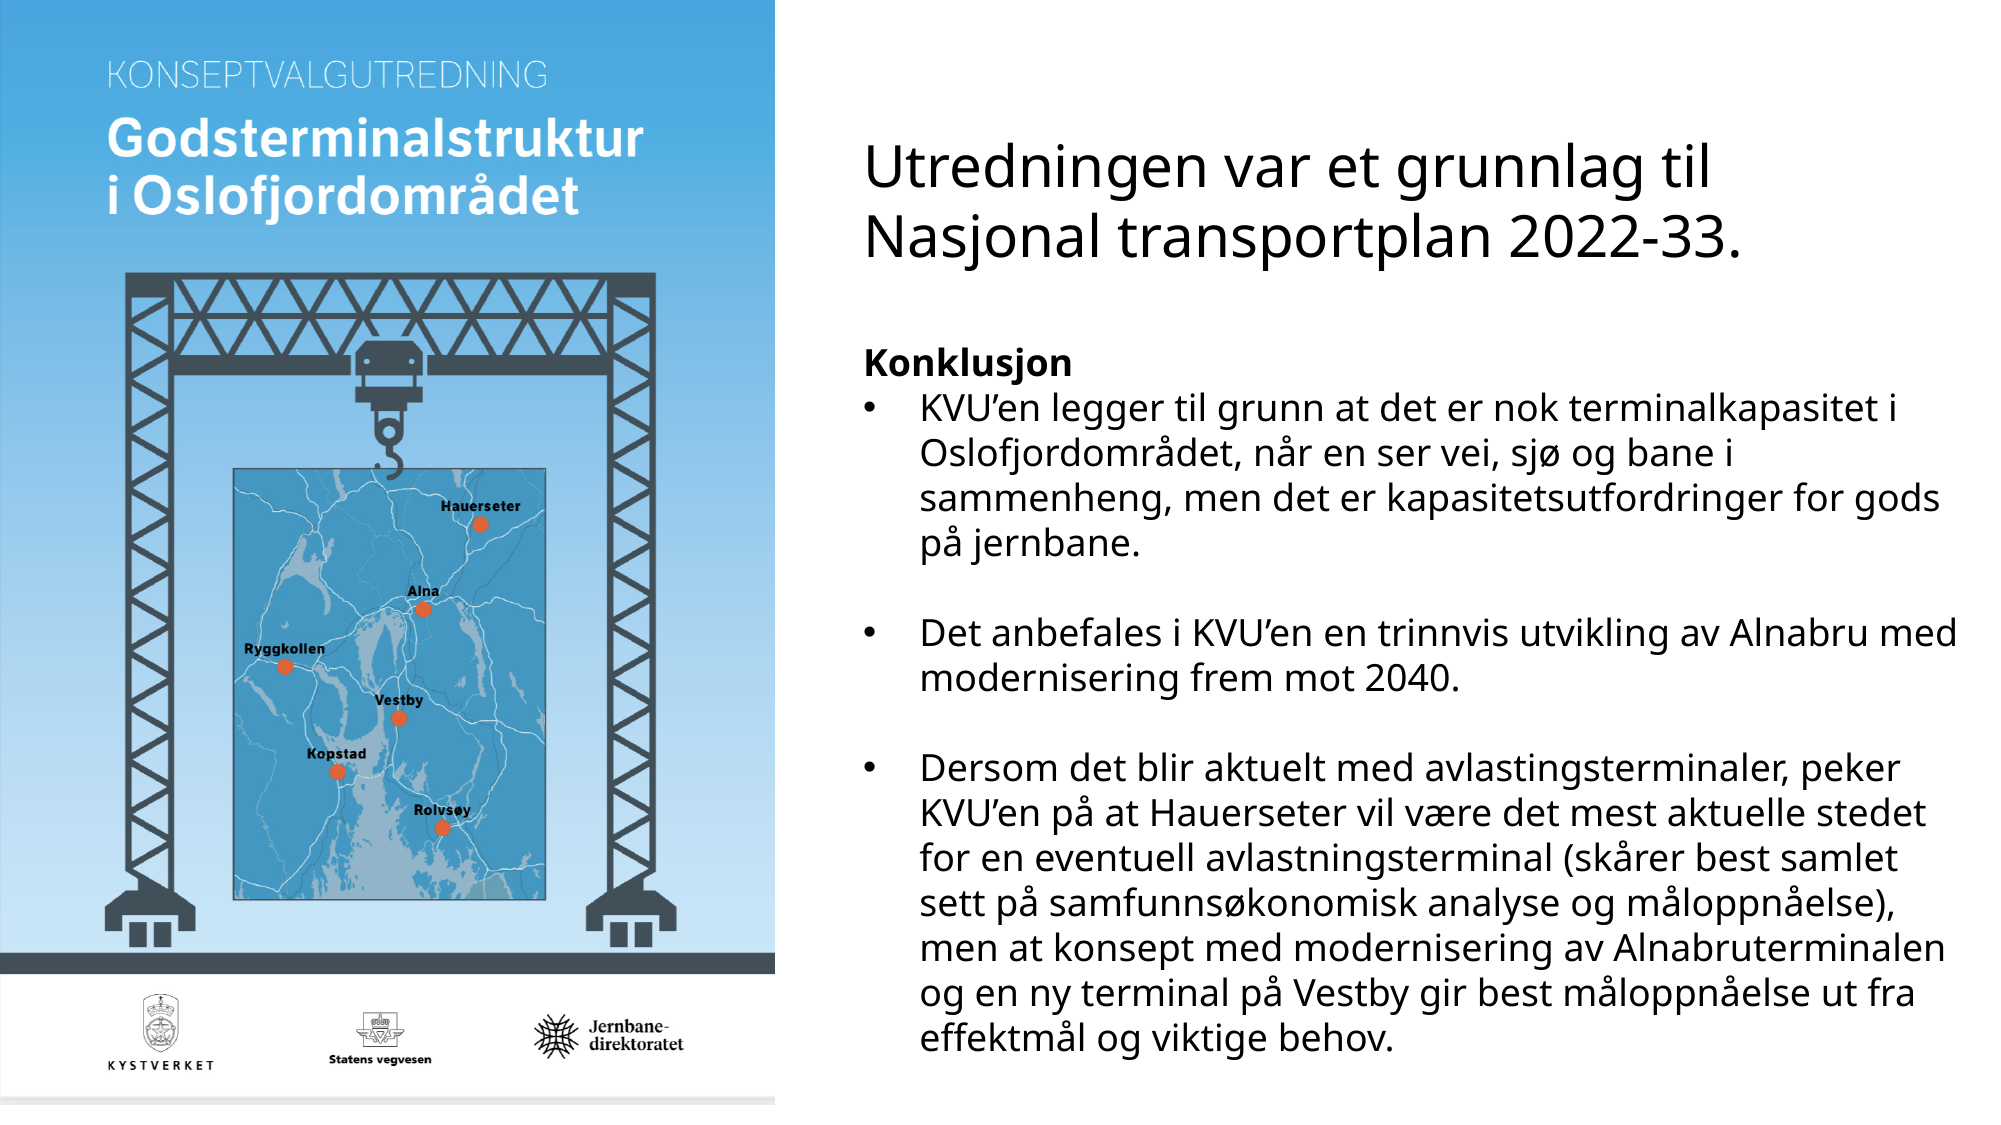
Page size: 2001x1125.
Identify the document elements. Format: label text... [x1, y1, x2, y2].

picture [0, 0, 775, 1105]
text_box Utredningen var et grunnlag til Nasjonal transportplan 2022-33. Konklusjon KVU’en legger til grunn at det er nok terminalkapasitet i Oslofjordområdet, når en ser vei, sjø og bane i sammenheng, men det er kapasitetsutfordringer for gods på jernbane. Det anbefales i KVU’en en trinnvis utvikling av Alnabru med modernisering frem mot 2040. Dersom det blir aktuelt med avlastingsterminaler, peker KVU’en på at Hauerseter vil være det mest aktuelle stedet for en eventuell avlastningsterminal (skårer best samlet sett på samfunnsøkonomisk analyse og måloppnåelse), men at konsept med modernisering av Alnabruterminalen og en ny terminal på Vestby gir best måloppnåelse ut fra effektmål og viktige behov. [848, 121, 1976, 1067]
